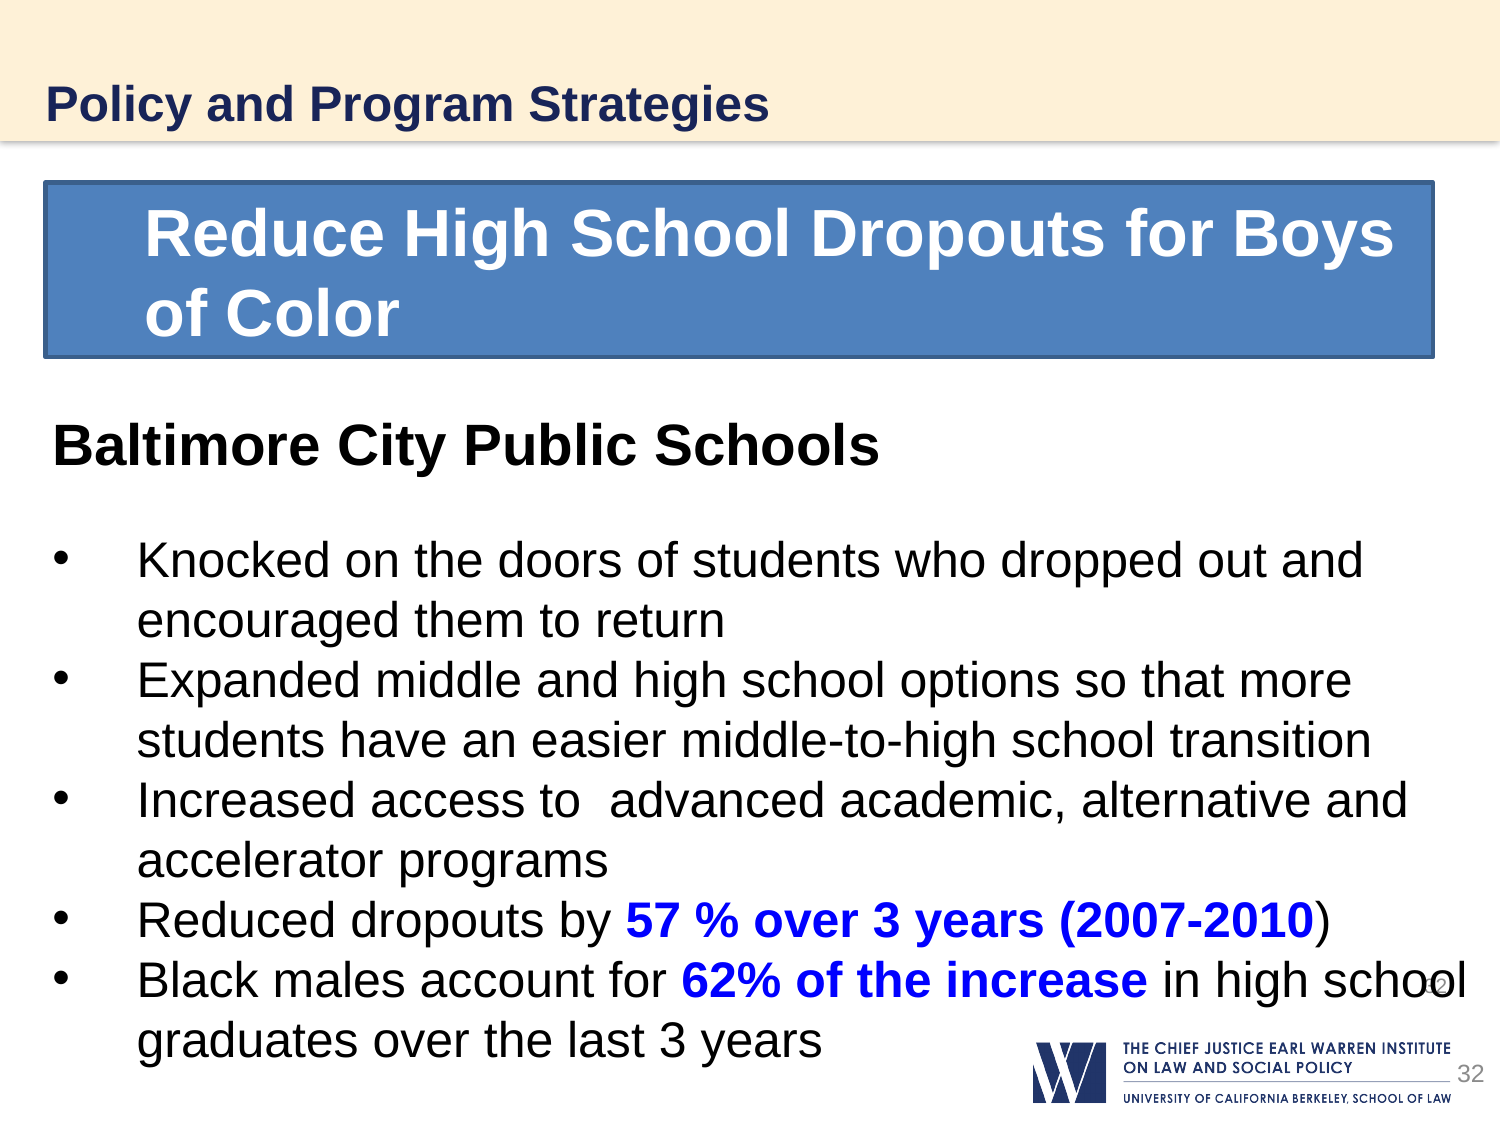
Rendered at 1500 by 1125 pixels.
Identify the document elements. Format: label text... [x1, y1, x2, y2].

picture [1033, 1075, 1451, 1104]
slide_number 32 [1149, 1075, 1500, 1103]
title Policy and Program Strategies [45, 0, 1451, 132]
text_box Reduce High School Dropouts for Boys of Color [43, 180, 1435, 359]
text_box Baltimore City Public Schools Knocked on the doors of students who dropped out and encouraged them to return Expanded middle and high school options so that more students have an easier middle-to-high school transition Increased access to advanced academic, alternative and accelerator programs Reduced dropouts by 57 % over 3 years (2007-2010) Black males account for 62% of the increase in high school graduates over the last 3 years [37, 399, 1500, 1075]
